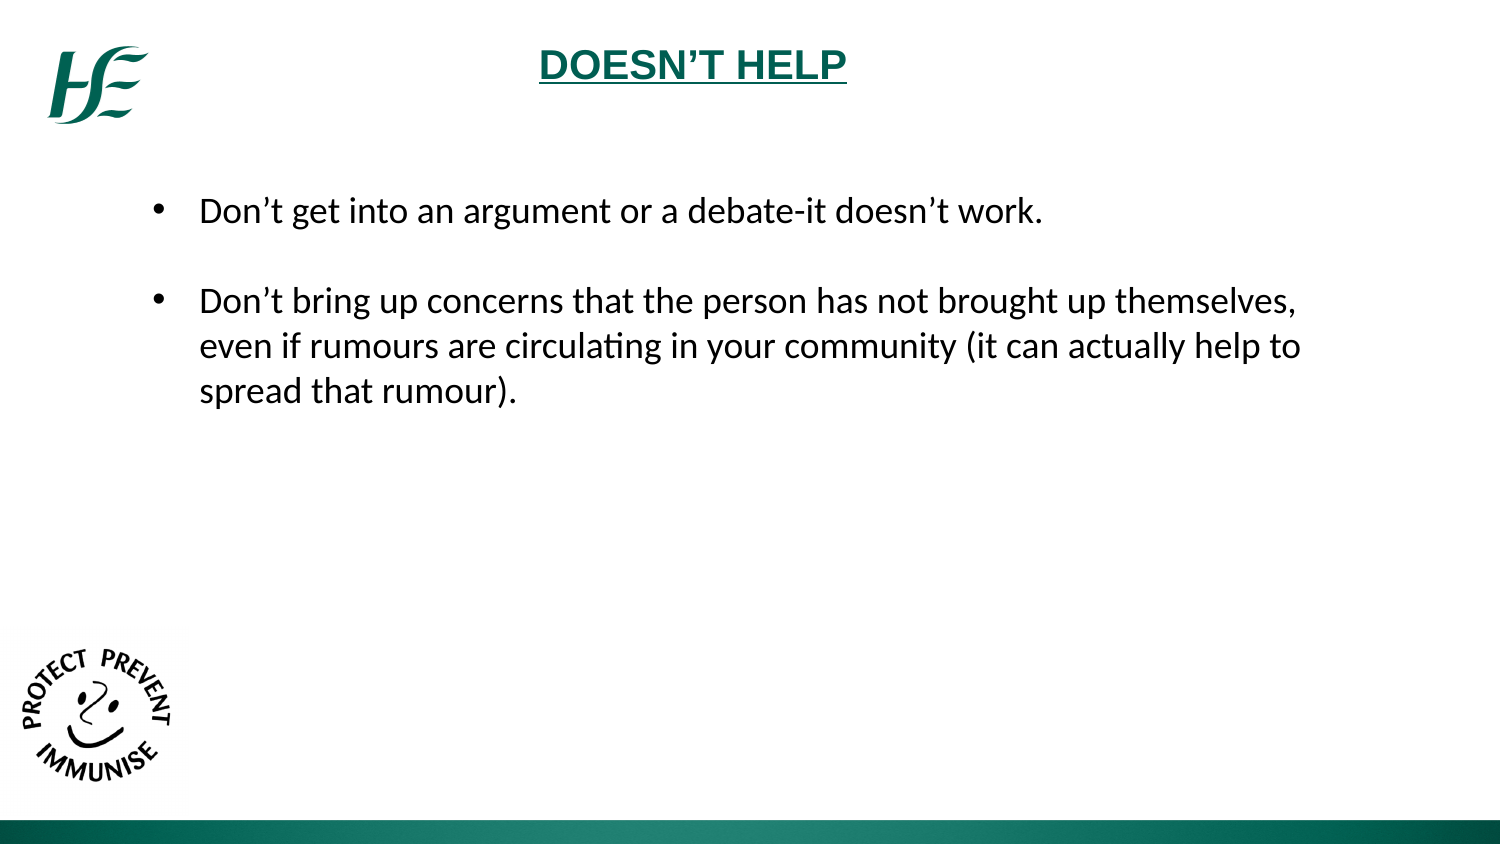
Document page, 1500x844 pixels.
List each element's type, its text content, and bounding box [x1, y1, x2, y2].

text_box [94, 167, 1482, 617]
text_box Don’t get into an argument or a debate-it doesn’t work. Don’t bring up concerns that the person has not brought up themselves, even if rumours are circulating in your community (it can actually help to spread that rumour). [137, 178, 1358, 538]
picture [0, 0, 1500, 844]
list DOESN’T HELP [94, 22, 1293, 167]
